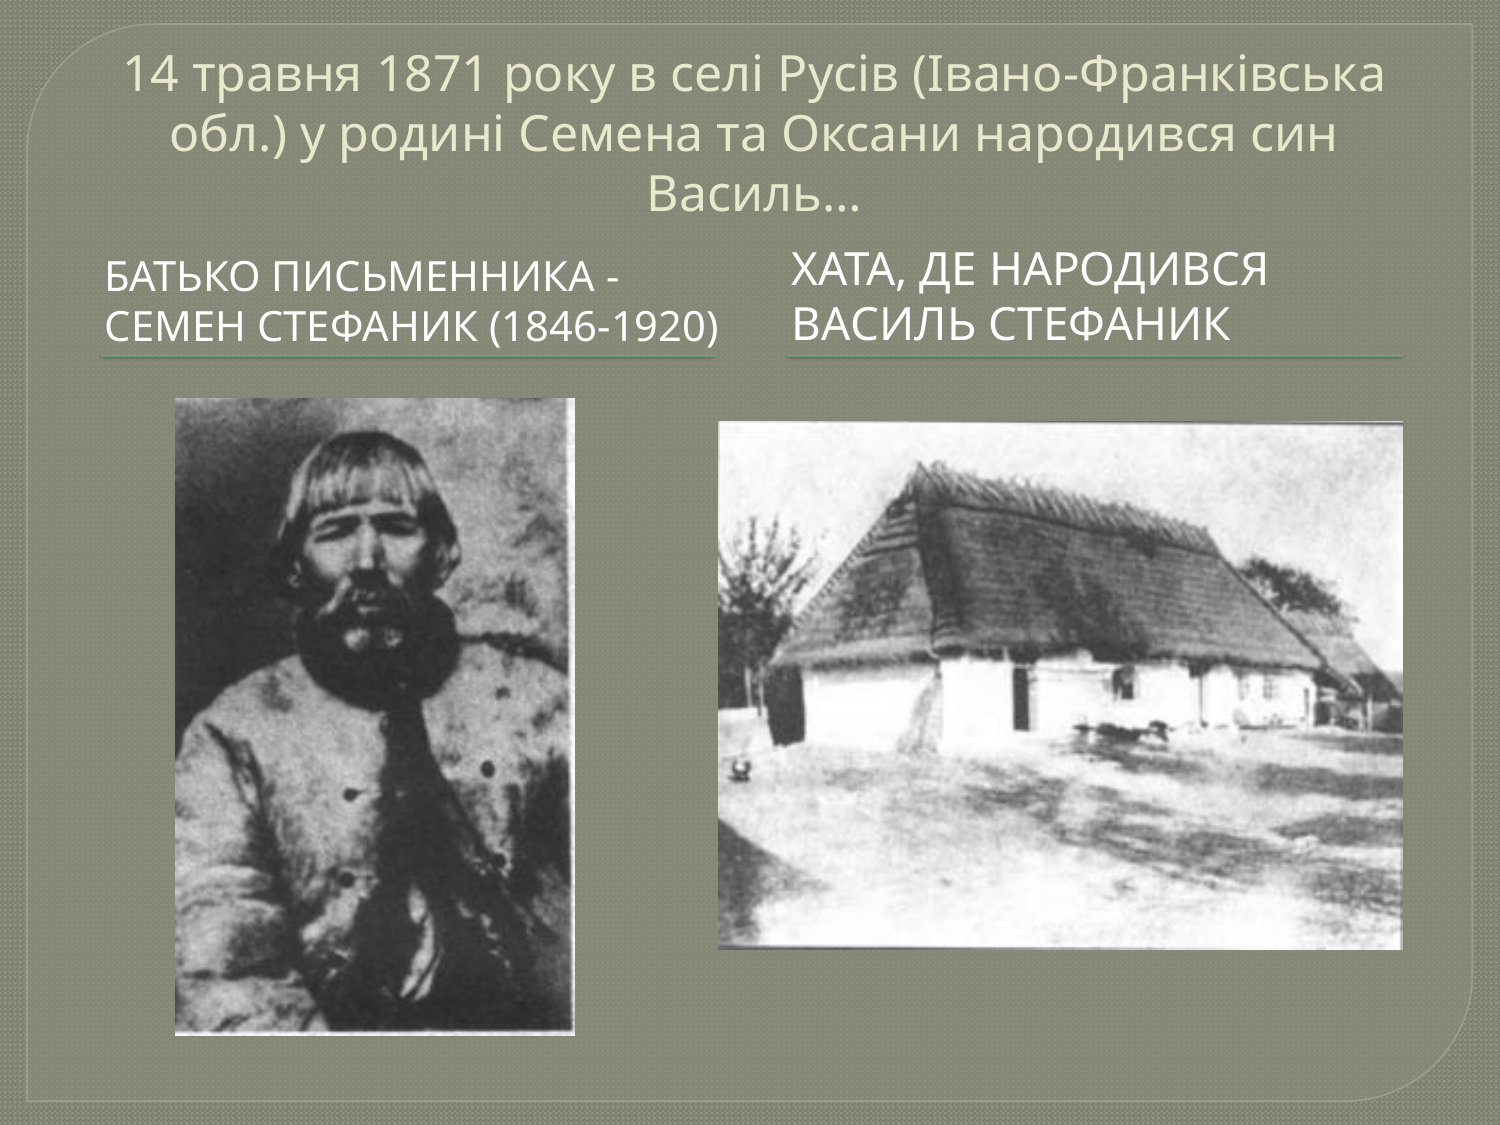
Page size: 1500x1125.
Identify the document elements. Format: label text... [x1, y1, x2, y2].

list Батько письменника - Семен Стефаник (1846-1920) [75, 251, 738, 357]
list Хата, де народився василь Стефаник [761, 251, 1425, 357]
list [175, 398, 575, 1037]
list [718, 421, 1403, 950]
title 14 травня 1871 року в селі Русів (Івано-Франківська обл.) у родині Семена та Оксани народився син Василь… [75, 41, 1425, 229]
